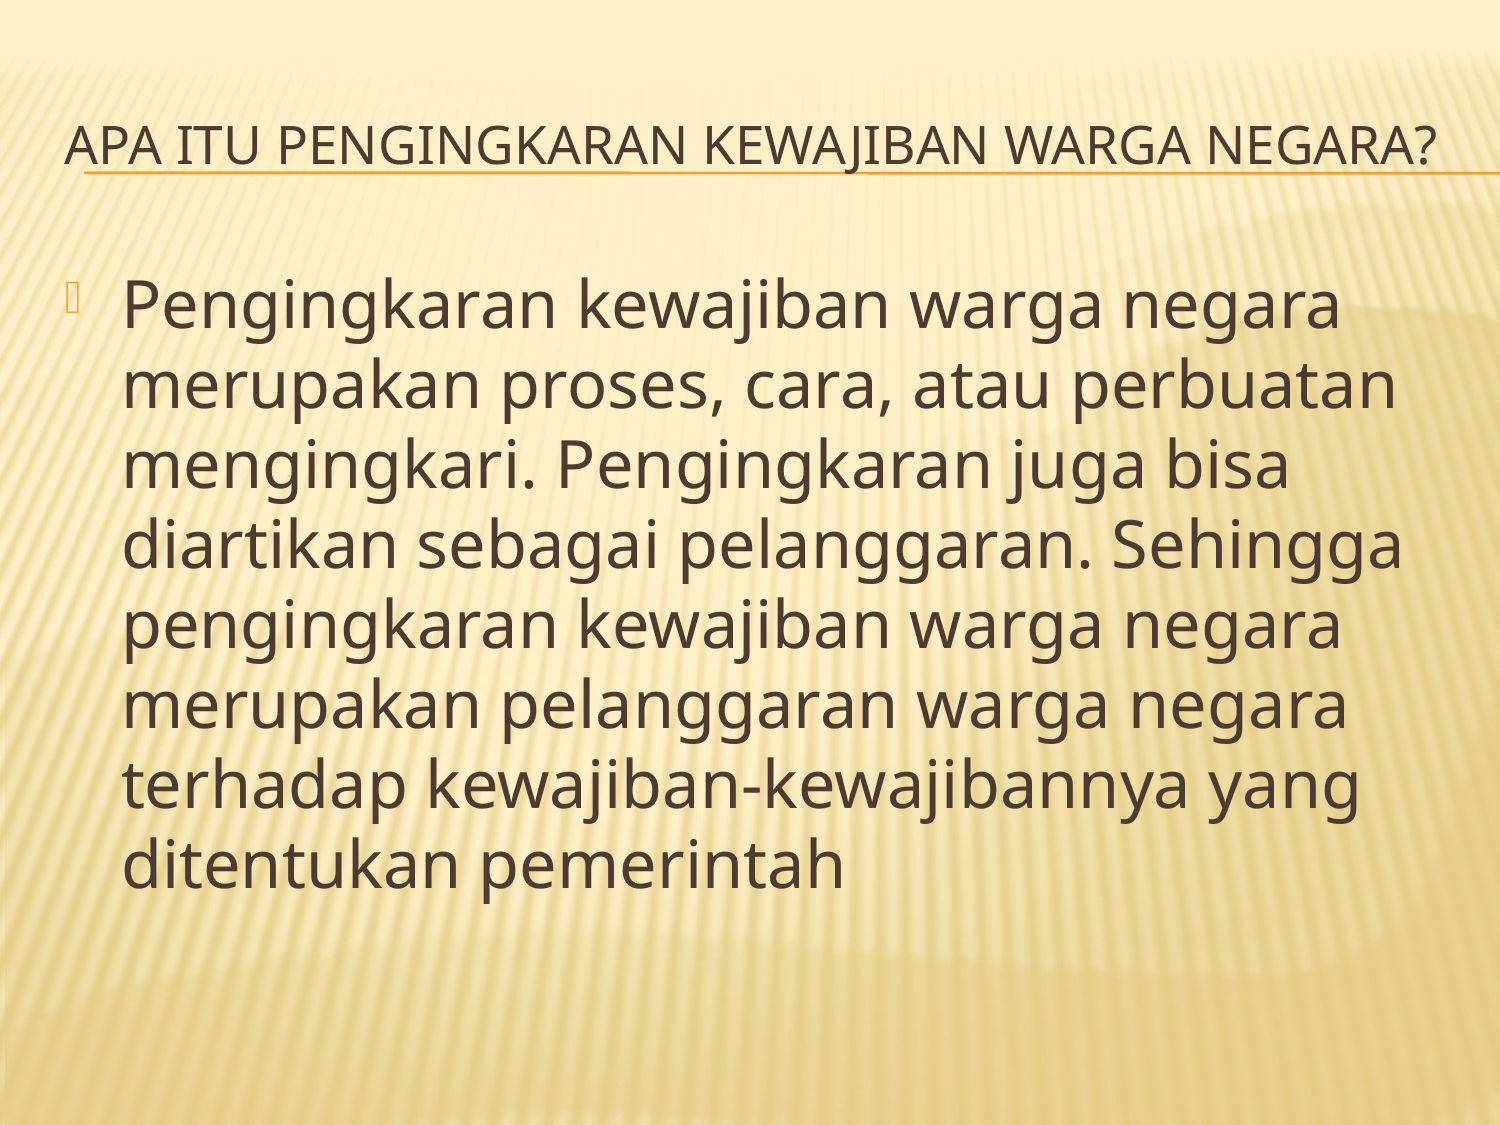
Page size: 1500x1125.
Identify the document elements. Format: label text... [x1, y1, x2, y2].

list Pengingkaran kewajiban warga negara merupakan proses, cara, atau perbuatan mengingkari. Pengingkaran juga bisa diartikan sebagai pelanggaran. Sehingga pengingkaran kewajiban warga negara merupakan pelanggaran warga negara terhadap kewajiban-kewajibannya yang ditentukan pemerintah [50, 254, 1475, 998]
title Apa itu pengingkaran kewajiban warga negara? [50, 75, 1475, 213]
